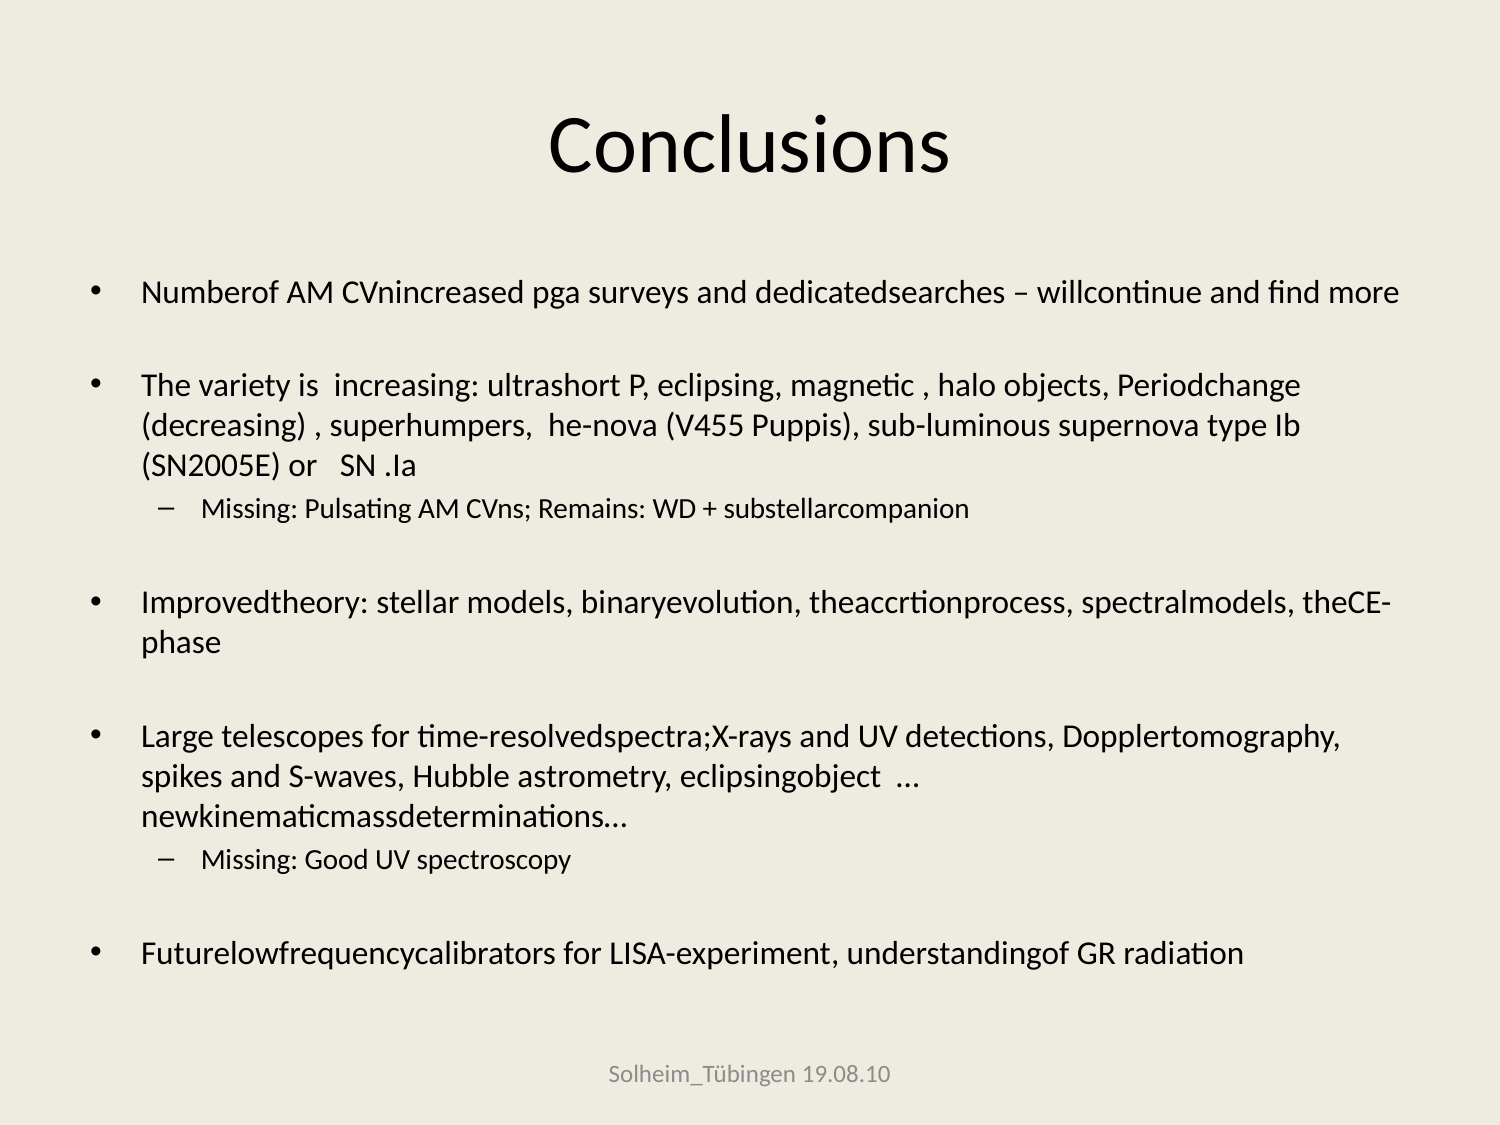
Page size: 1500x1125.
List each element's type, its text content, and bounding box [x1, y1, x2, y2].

title Conclusions [74, 44, 1426, 233]
footer Solheim_Tübingen 19.08.10 [512, 1042, 988, 1103]
list Numberof AM CVnincreased pga surveys and dedicatedsearches – willcontinue and find more The variety is increasing: ultrashort P, eclipsing, magnetic , halo objects, Periodchange (decreasing) , superhumpers, he-nova (V455 Puppis), sub-luminous supernova type Ib (SN2005E) or SN .Ia Missing: Pulsating AM CVns; Remains: WD + substellarcompanion Improvedtheory: stellar models, binaryevolution, theaccrtionprocess, spectralmodels, theCE-phase Large telescopes for time-resolvedspectra;X-rays and UV detections, Dopplertomography, spikes and S-waves, Hubble astrometry, eclipsingobject … newkinematicmassdeterminations… Missing: Good UV spectroscopy Futurelowfrequencycalibrators for LISA-experiment, understandingof GR radiation [74, 262, 1426, 1006]
